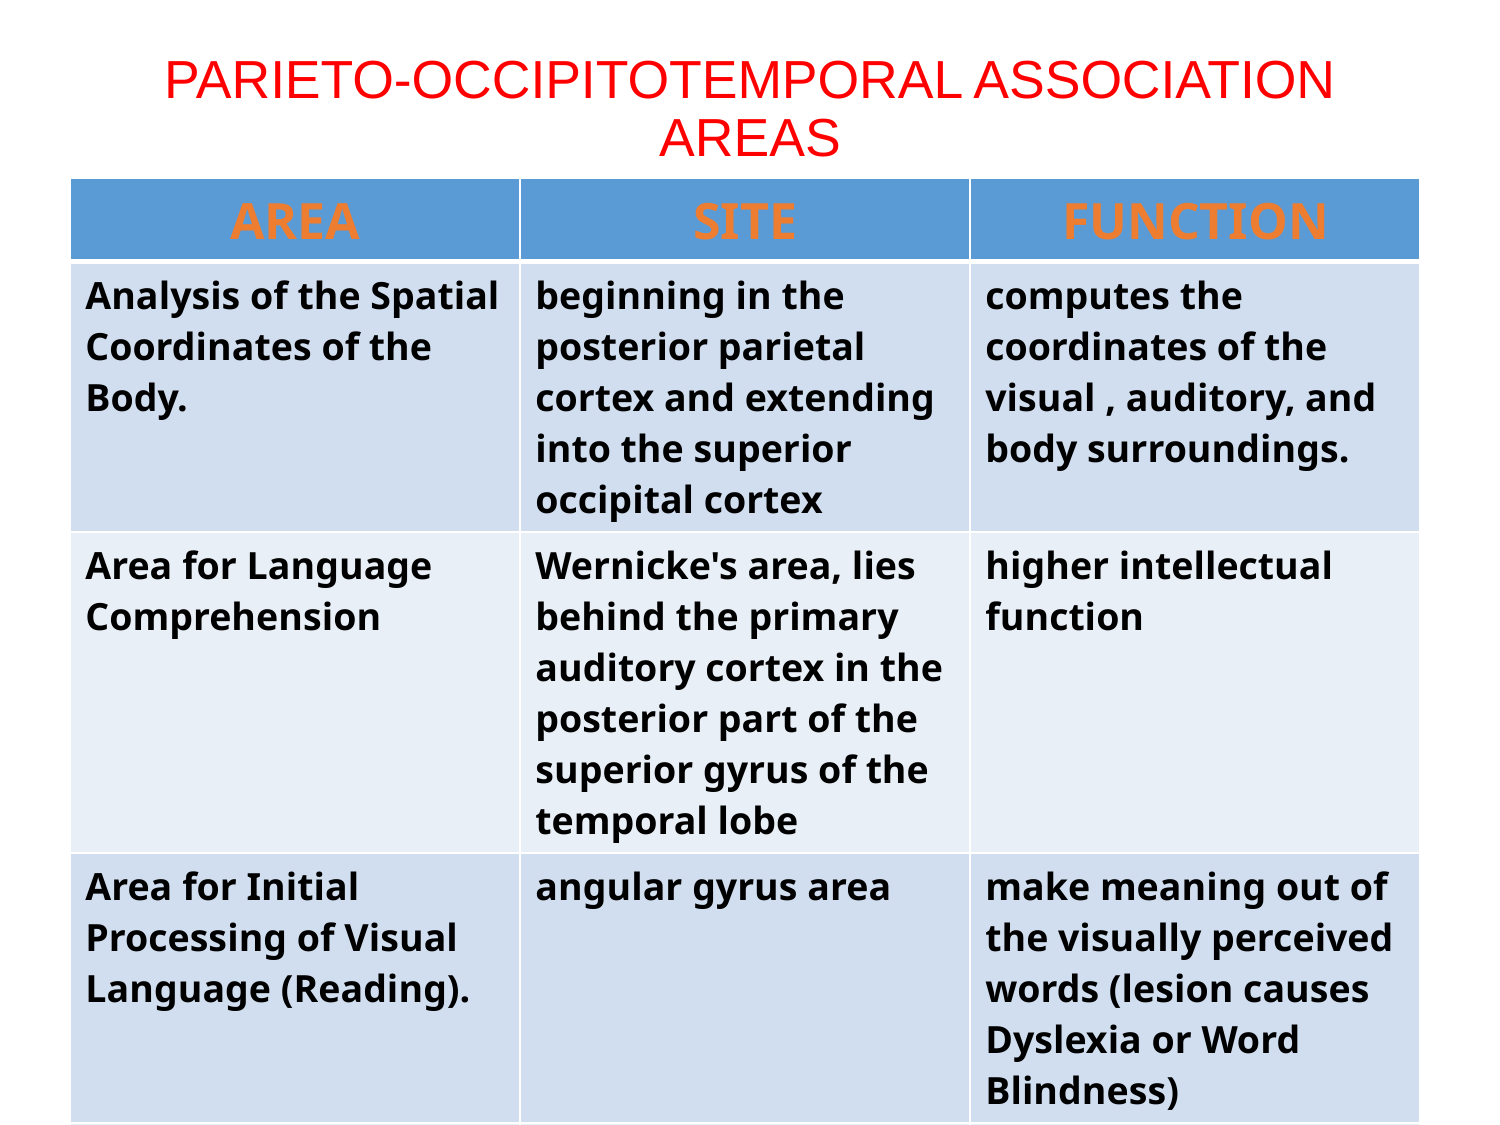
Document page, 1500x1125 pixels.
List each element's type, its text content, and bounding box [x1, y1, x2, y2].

table_cell computes the coordinates of the visual , auditory, and body surroundings. [971, 264, 1419, 531]
table_header AREA [71, 179, 519, 259]
table_cell Area for Initial Processing of Visual Language (Reading). [71, 854, 519, 1122]
table_cell Area for Language Comprehension [71, 533, 519, 852]
table_cell Wernicke's area, lies behind the primary auditory cortex in the posterior part of the superior gyrus of the temporal lobe [521, 533, 969, 852]
table_cell angular gyrus area [521, 854, 969, 1122]
table_cell make meaning out of the visually perceived words (lesion causes Dyslexia or Word Blindness) [971, 854, 1419, 1122]
table_cell Analysis of the Spatial Coordinates of the Body. [71, 264, 519, 531]
table_header FUNCTION [971, 179, 1419, 259]
title PARIETO-OCCIPITOTEMPORAL ASSOCIATION AREAS [75, 45, 1425, 176]
table_cell beginning in the posterior parietal cortex and extending into the superior occipital cortex [521, 264, 969, 531]
table_header SITE [521, 179, 969, 259]
table_cell higher intellectual function [971, 533, 1419, 852]
